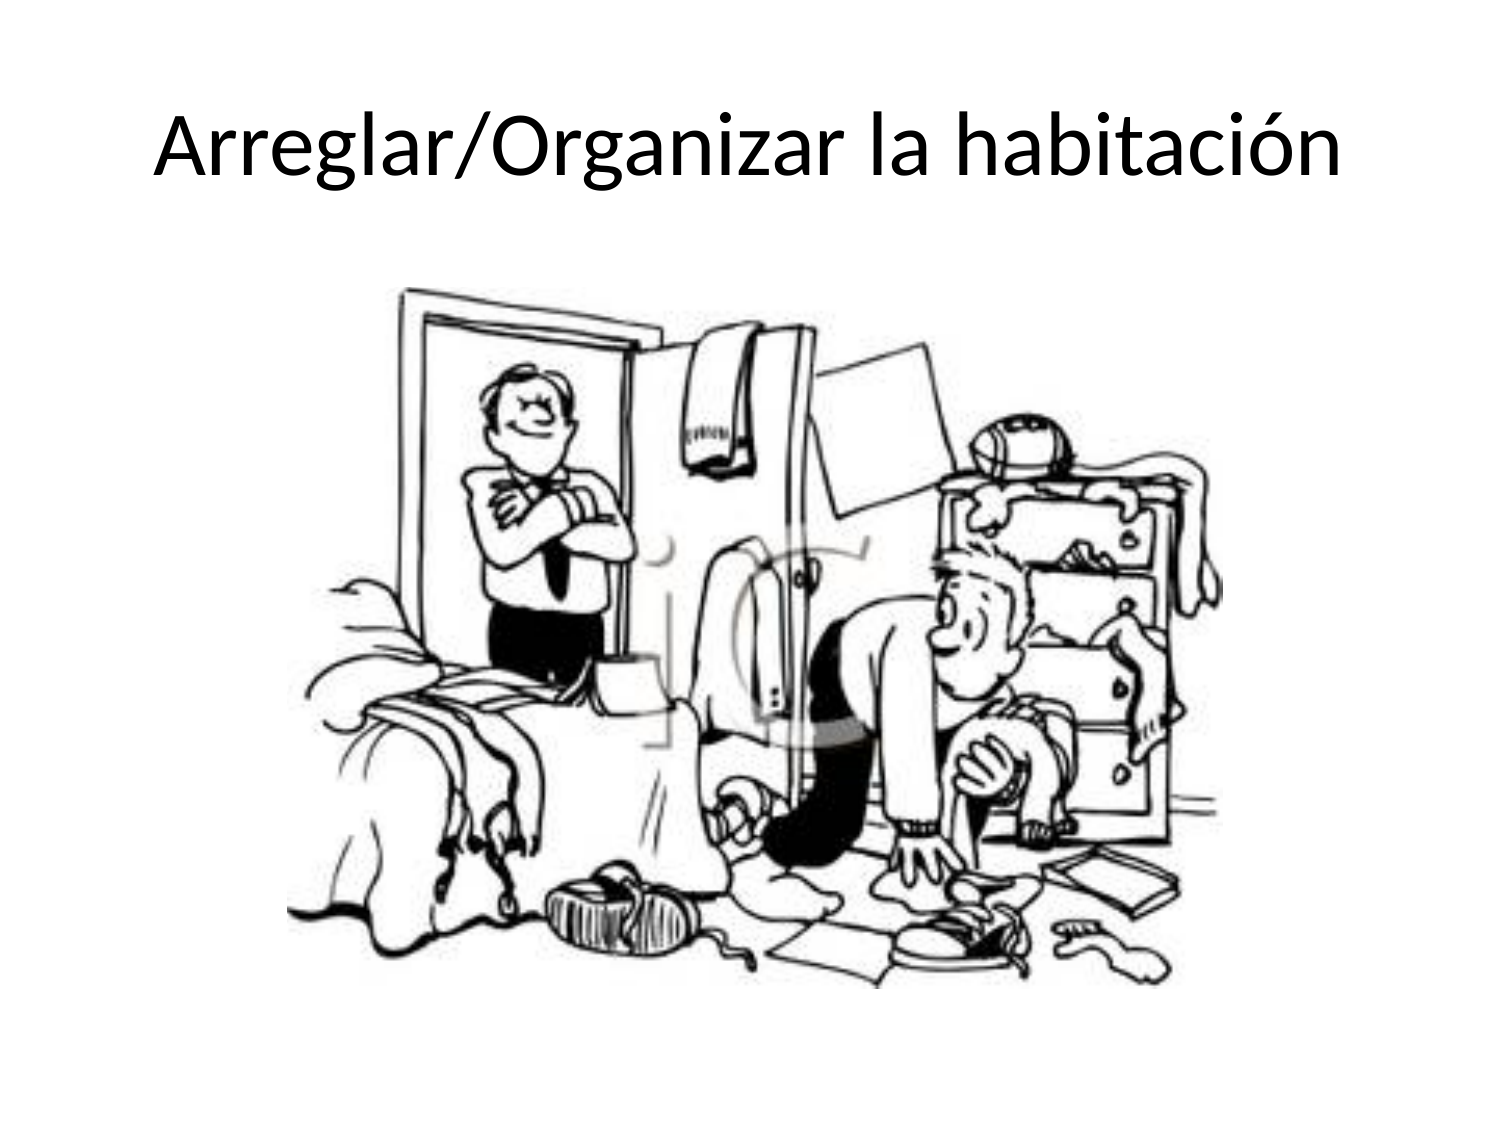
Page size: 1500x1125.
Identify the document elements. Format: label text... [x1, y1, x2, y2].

picture [287, 287, 1224, 990]
title Arreglar/Organizar la habitación [75, 45, 1425, 233]
